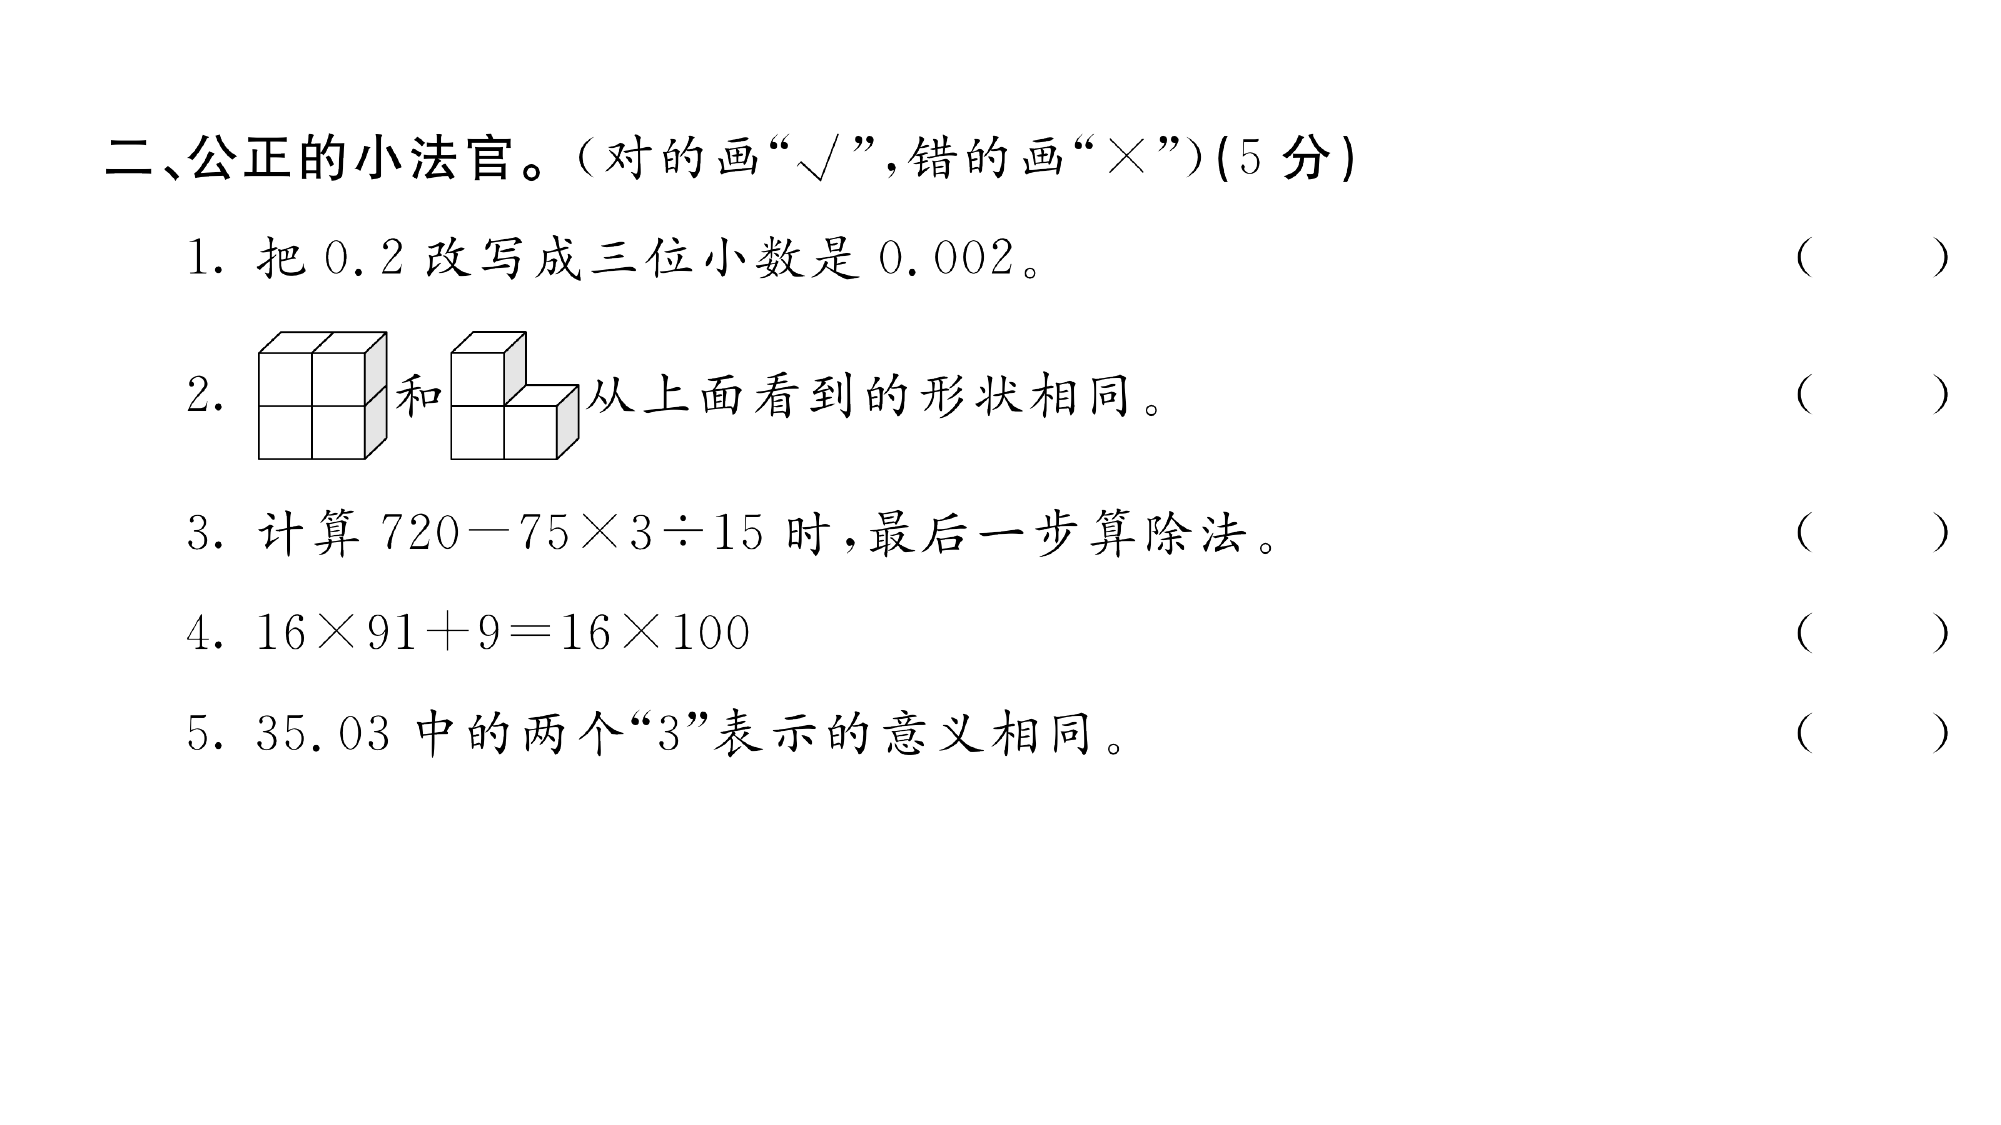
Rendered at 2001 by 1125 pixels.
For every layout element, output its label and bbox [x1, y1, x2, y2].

picture [102, 101, 1992, 782]
